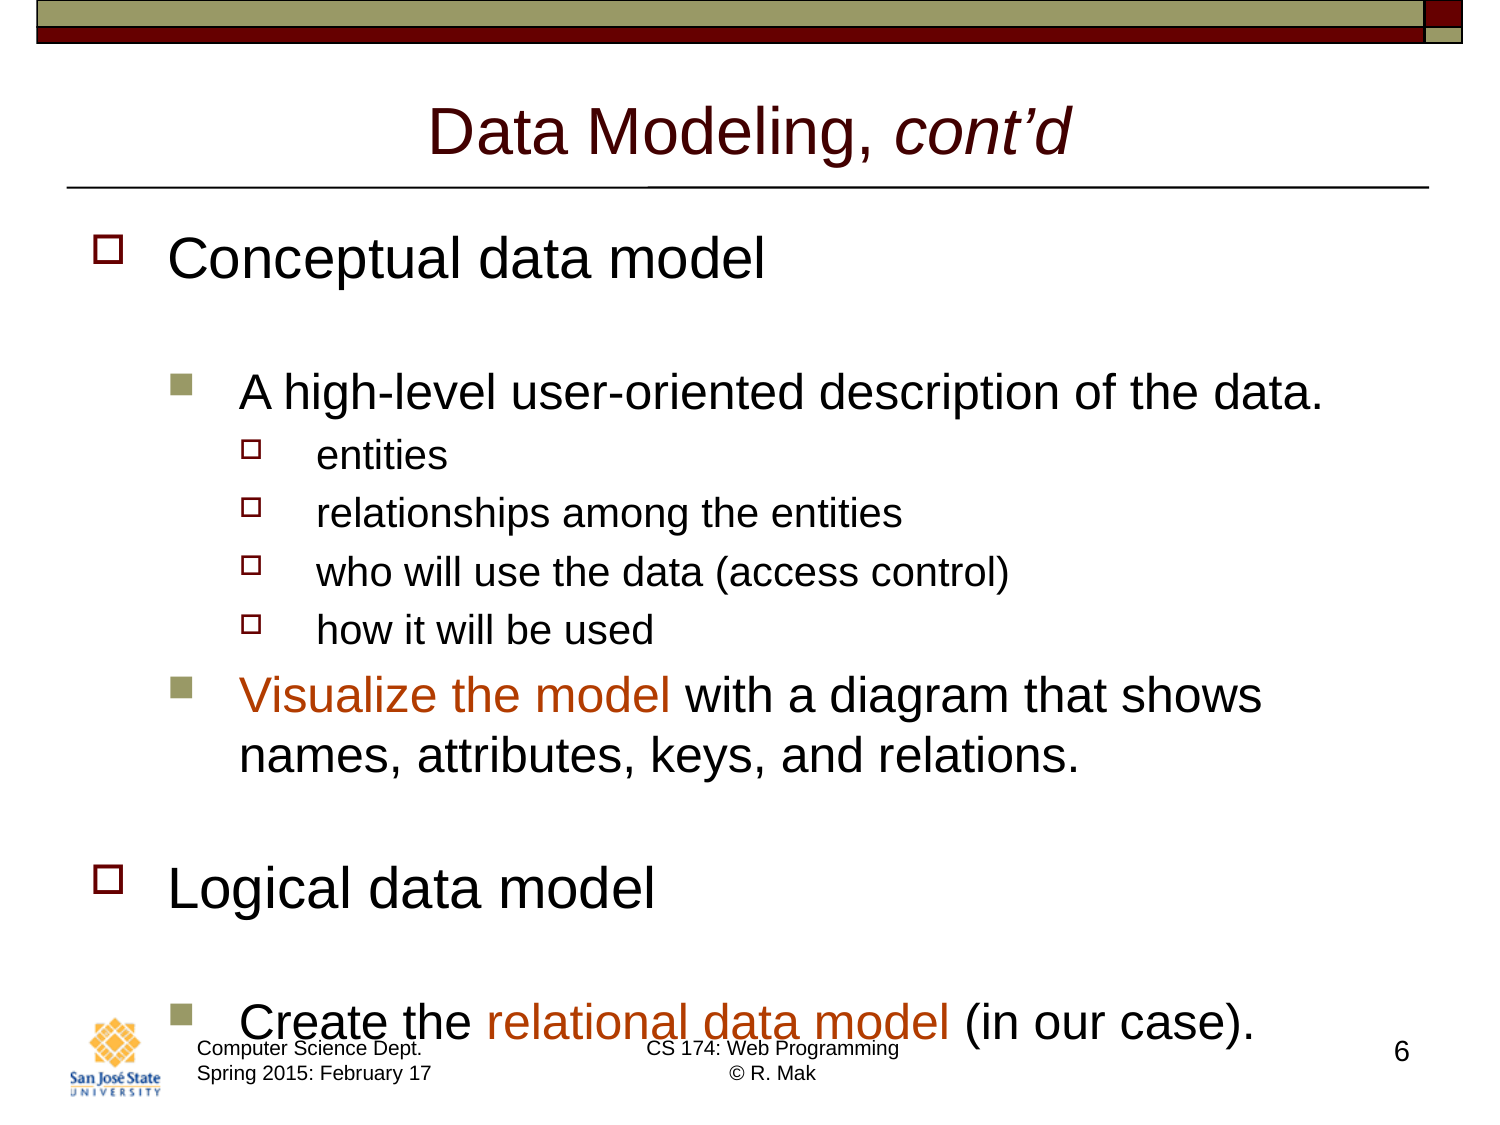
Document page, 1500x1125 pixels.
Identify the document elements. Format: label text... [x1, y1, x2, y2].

slide_number 6 [1112, 1025, 1425, 1100]
title Data Modeling, cont’d [75, 67, 1425, 175]
list Conceptual data model A high-level user-oriented description of the data. entities relationships among the entities who will use the data (access control) how it will be used Visualize the model with a diagram that shows names, attributes, keys, and relations. Logical data model Create the relational data model (in our case). [75, 212, 1425, 1006]
picture [60, 1012, 166, 1112]
